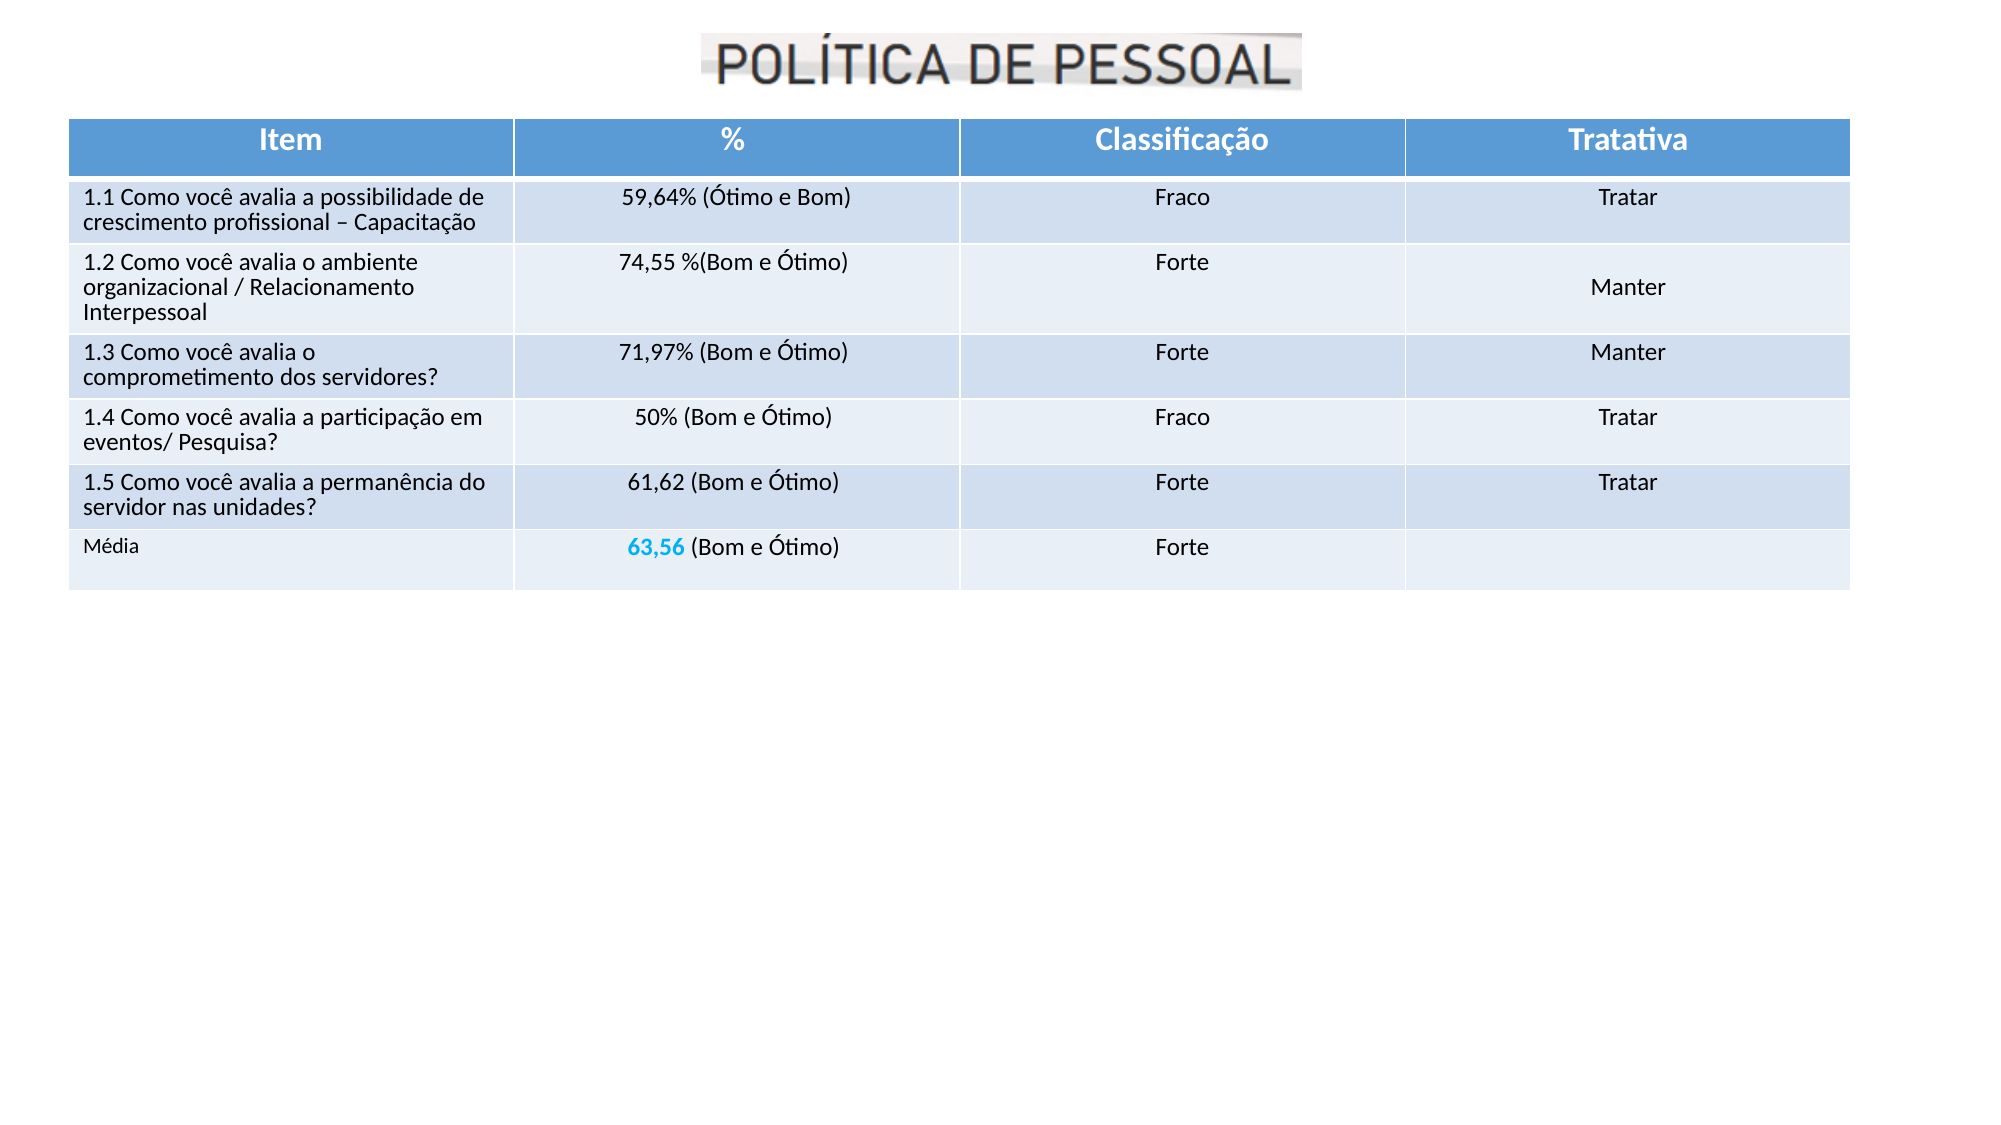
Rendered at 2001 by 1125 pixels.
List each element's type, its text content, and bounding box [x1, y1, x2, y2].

table_cell 50% (Bom e Ótimo) [515, 400, 959, 464]
table_cell Forte [961, 335, 1405, 398]
table_header Tratativa [1406, 119, 1850, 176]
table_cell Manter [1406, 245, 1850, 333]
table_header Item [69, 119, 513, 176]
table_cell Tratar [1406, 465, 1850, 529]
table_cell Forte [961, 465, 1405, 529]
table_cell 59,64% (Ótimo e Bom) [515, 182, 959, 243]
table_cell 1.3 Como você avalia o comprometimento dos servidores? [69, 335, 513, 398]
table_cell Forte [961, 530, 1405, 590]
table_cell 1.5 Como você avalia a permanência do servidor nas unidades? [69, 465, 513, 529]
table_cell [1406, 530, 1850, 590]
table_header Classificação [961, 119, 1405, 176]
table_cell Fraco [961, 182, 1405, 243]
table_cell Tratar [1406, 400, 1850, 464]
table_cell Fraco [961, 400, 1405, 464]
table_cell Manter [1406, 335, 1850, 398]
table_cell 63,56 (Bom e Ótimo) [515, 530, 959, 590]
table_cell Forte [961, 245, 1405, 333]
table_cell Média [69, 530, 513, 590]
table_cell 1.4 Como você avalia a participação em eventos/ Pesquisa? [69, 400, 513, 464]
table_cell 61,62 (Bom e Ótimo) [515, 465, 959, 529]
table_cell 1.1 Como você avalia a possibilidade de crescimento profissional – Capacitação [69, 182, 513, 243]
picture [701, 33, 1302, 100]
table_header % [515, 119, 959, 176]
table_cell 71,97% (Bom e Ótimo) [515, 335, 959, 398]
table_cell 74,55 %(Bom e Ótimo) [515, 245, 959, 333]
table_cell 1.2 Como você avalia o ambiente organizacional / Relacionamento Interpessoal [69, 245, 513, 333]
table_cell Tratar [1406, 182, 1850, 243]
